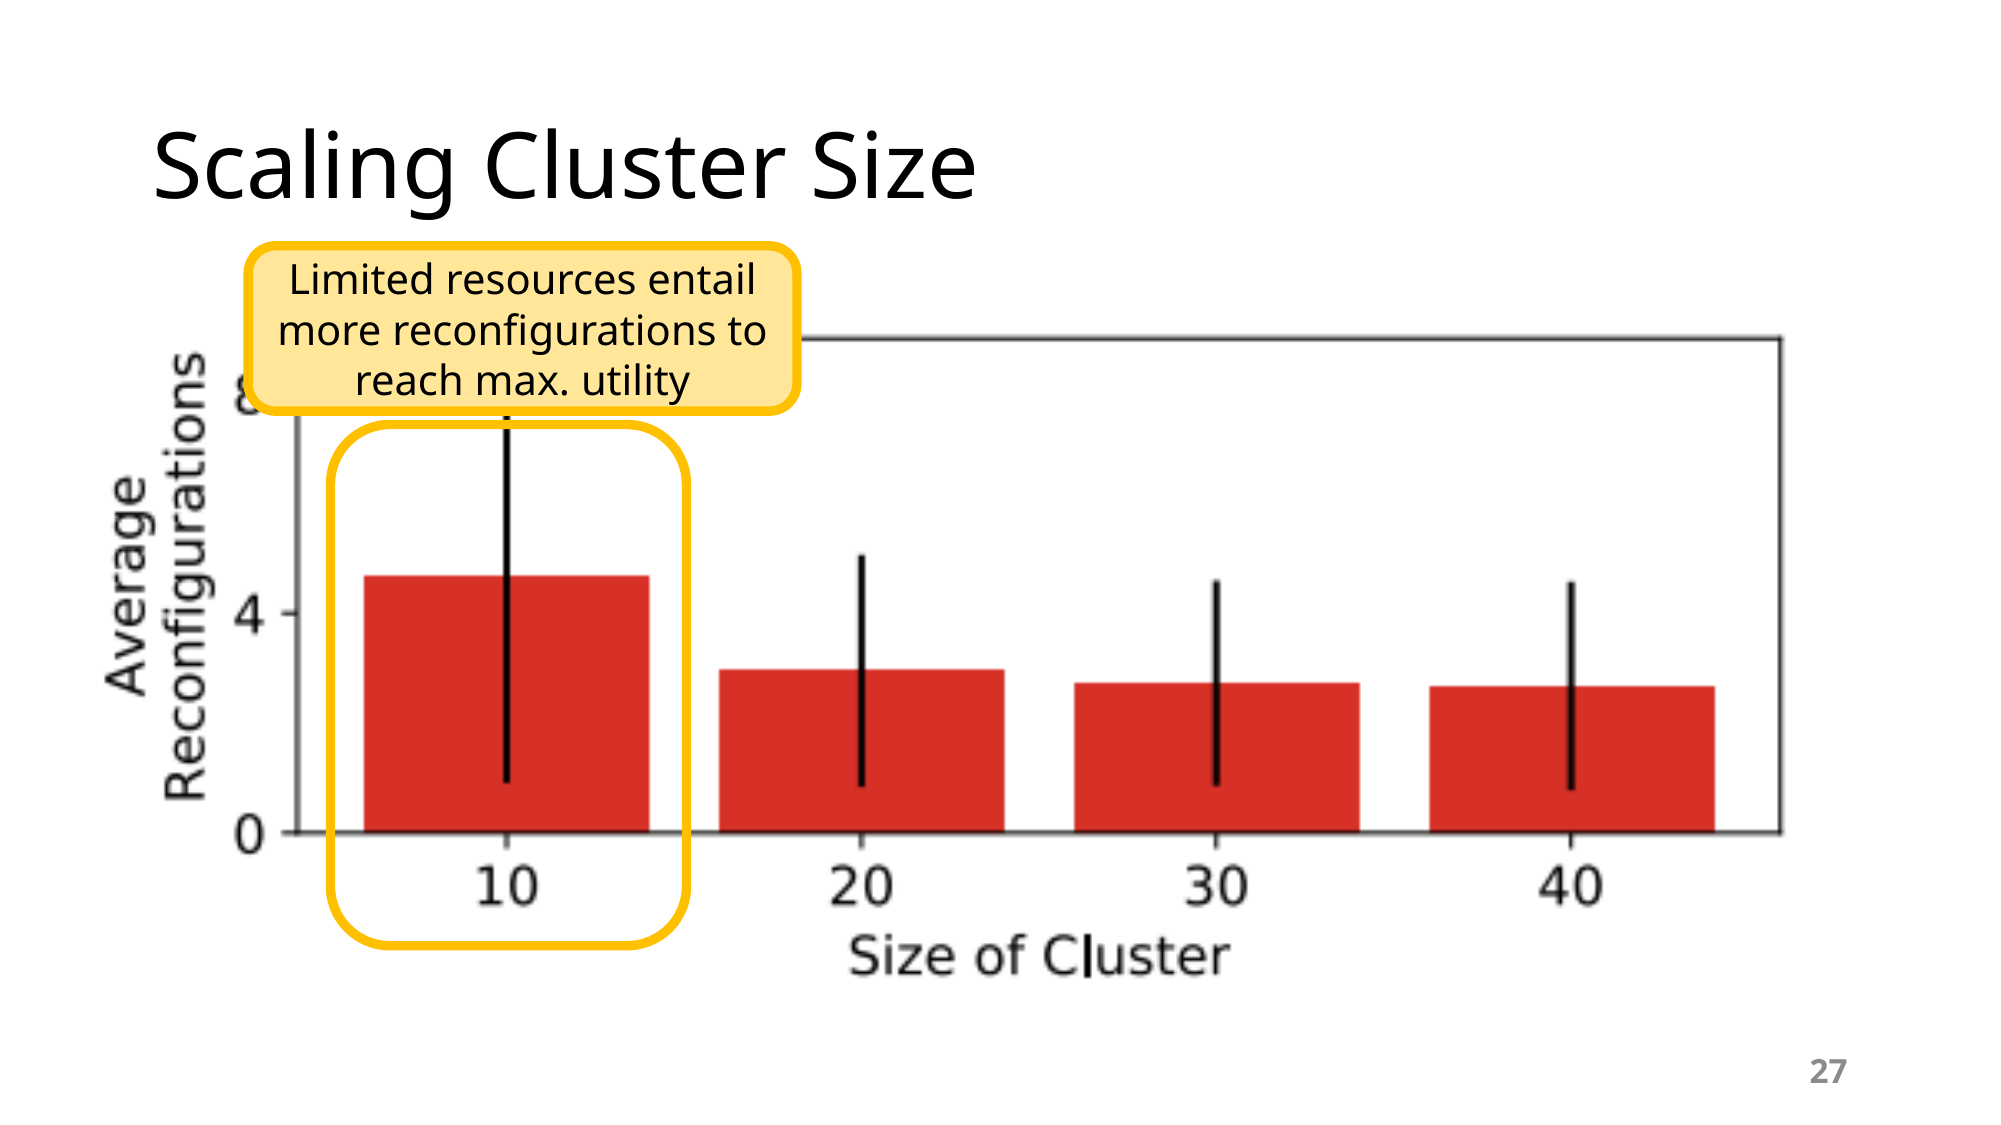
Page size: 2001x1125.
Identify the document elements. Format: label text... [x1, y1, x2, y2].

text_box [248, 245, 797, 946]
title Scaling Cluster Size [137, 59, 1863, 278]
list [73, 292, 1823, 1013]
slide_number 27 [1412, 1042, 1863, 1103]
